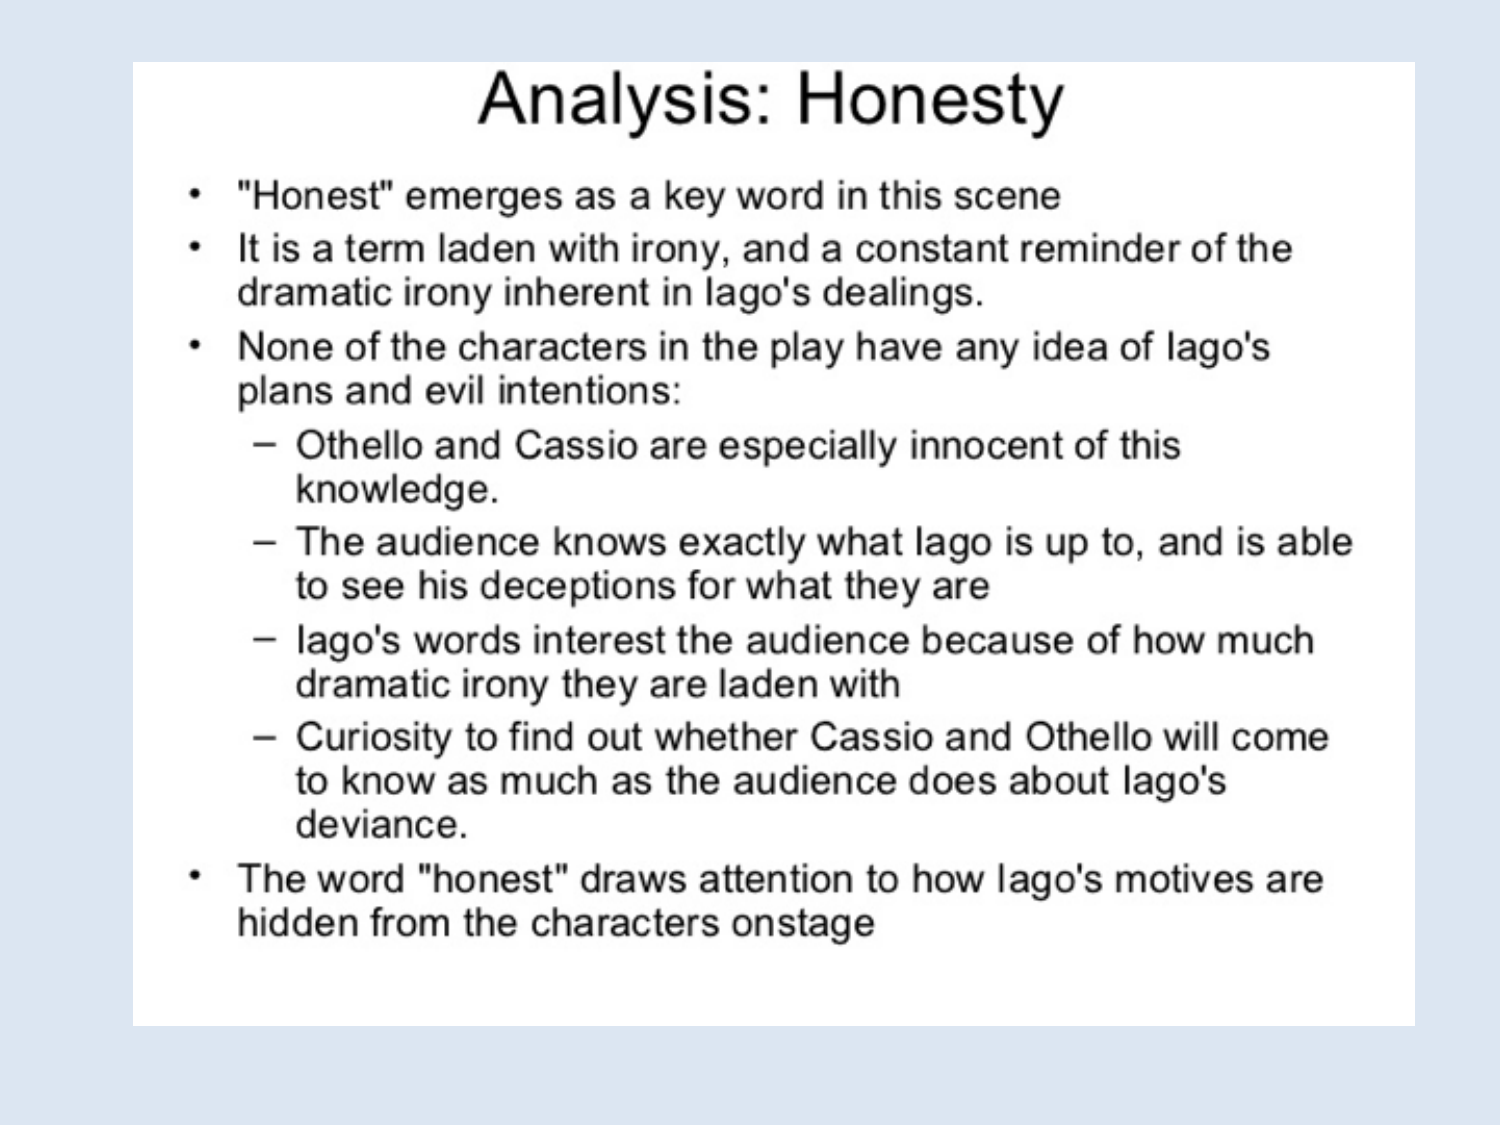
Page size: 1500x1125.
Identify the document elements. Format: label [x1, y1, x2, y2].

list [0, 62, 1500, 1026]
